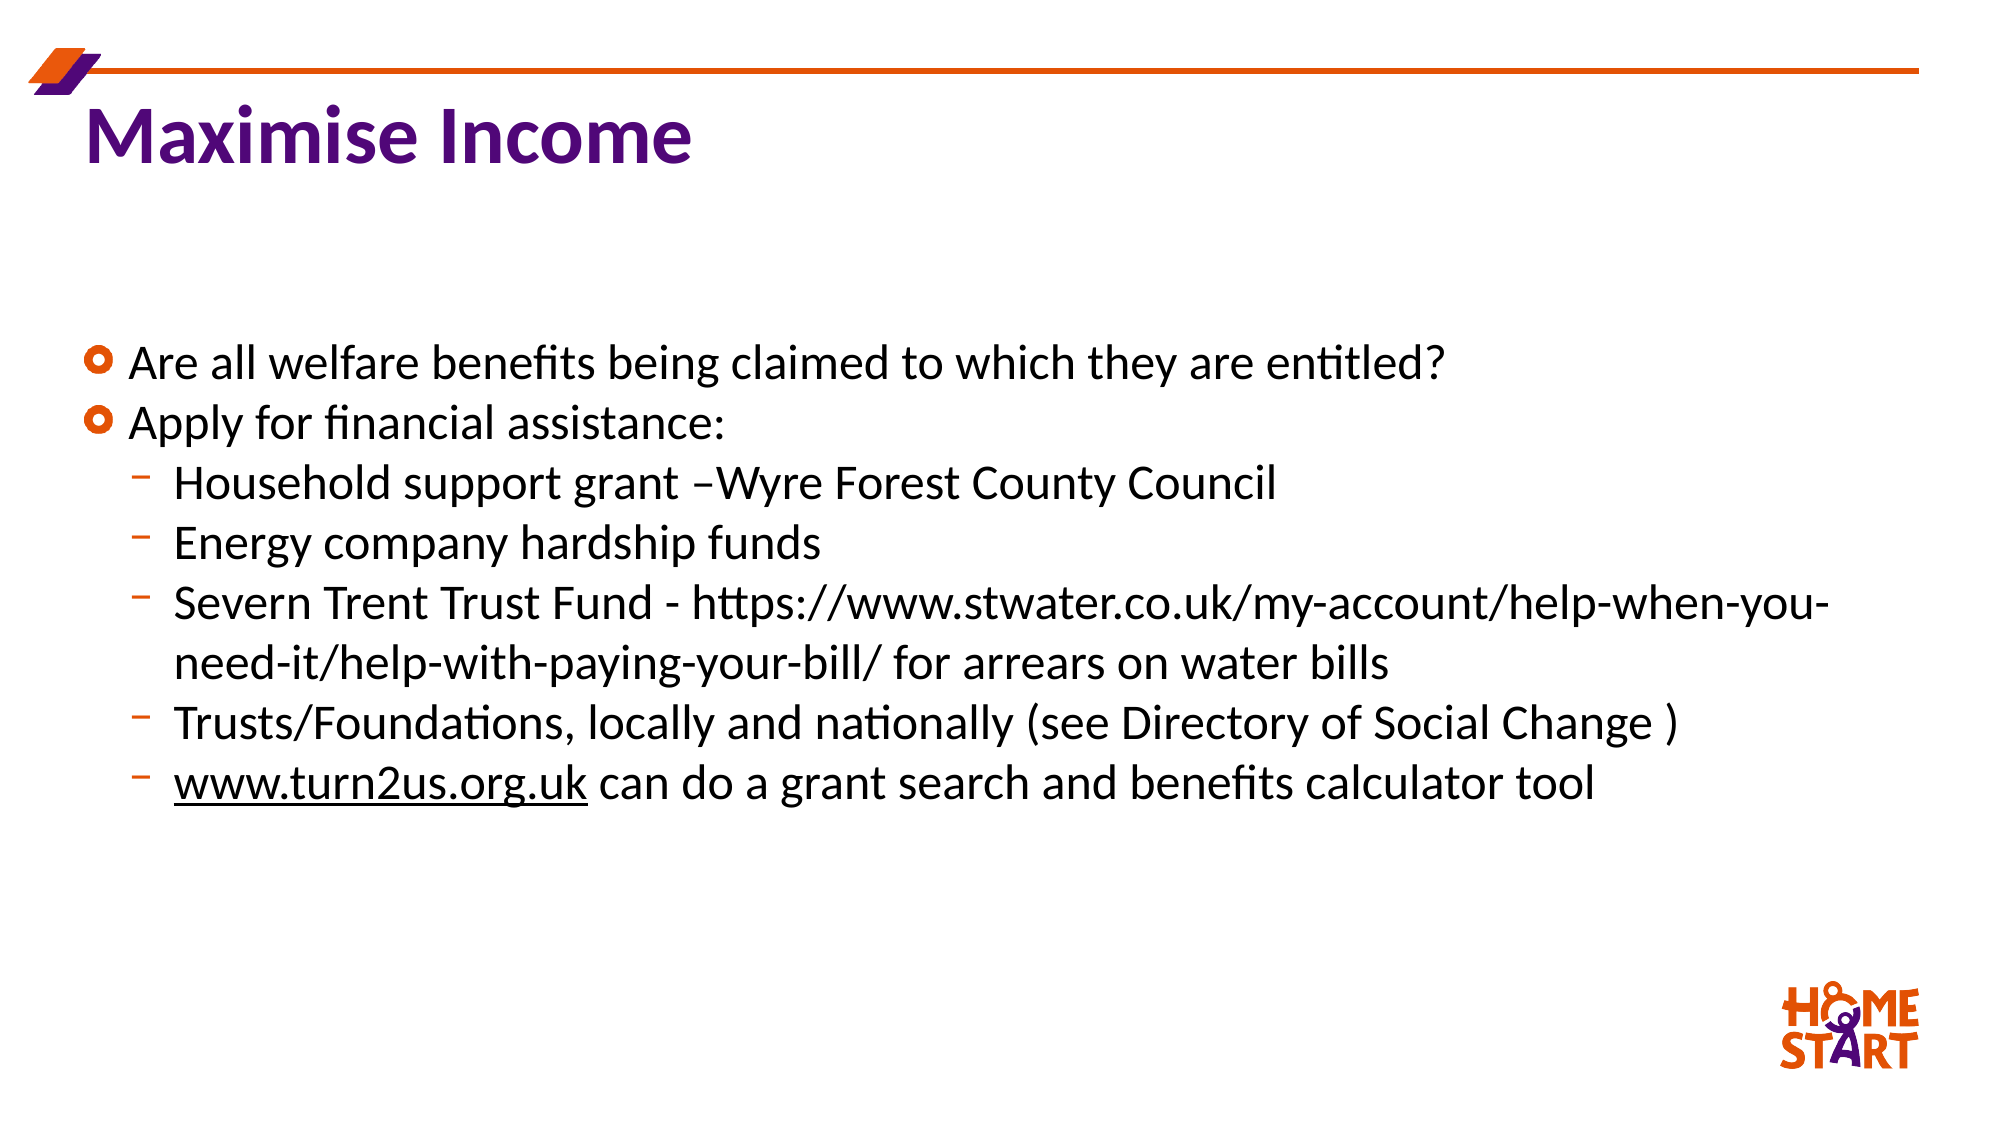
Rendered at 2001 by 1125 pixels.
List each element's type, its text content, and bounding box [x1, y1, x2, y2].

list Are all welfare benefits being claimed to which they are entitled? Apply for financial assistance: Household support grant –Wyre Forest County Council Energy company hardship funds Severn Trent Trust Fund - https://www.stwater.co.uk/my-account/help-when-you-need-it/help-with-paying-your-bill/ for arrears on water bills Trusts/Foundations, locally and nationally (see Directory of Social Change ) www.turn2us.org.uk can do a grant search and benefits calculator tool [84, 201, 1863, 1071]
picture [84, 345, 113, 374]
picture [1863, 981, 1919, 1069]
picture [84, 405, 113, 434]
title Maximise Income [84, 71, 1863, 201]
picture [28, 48, 101, 95]
